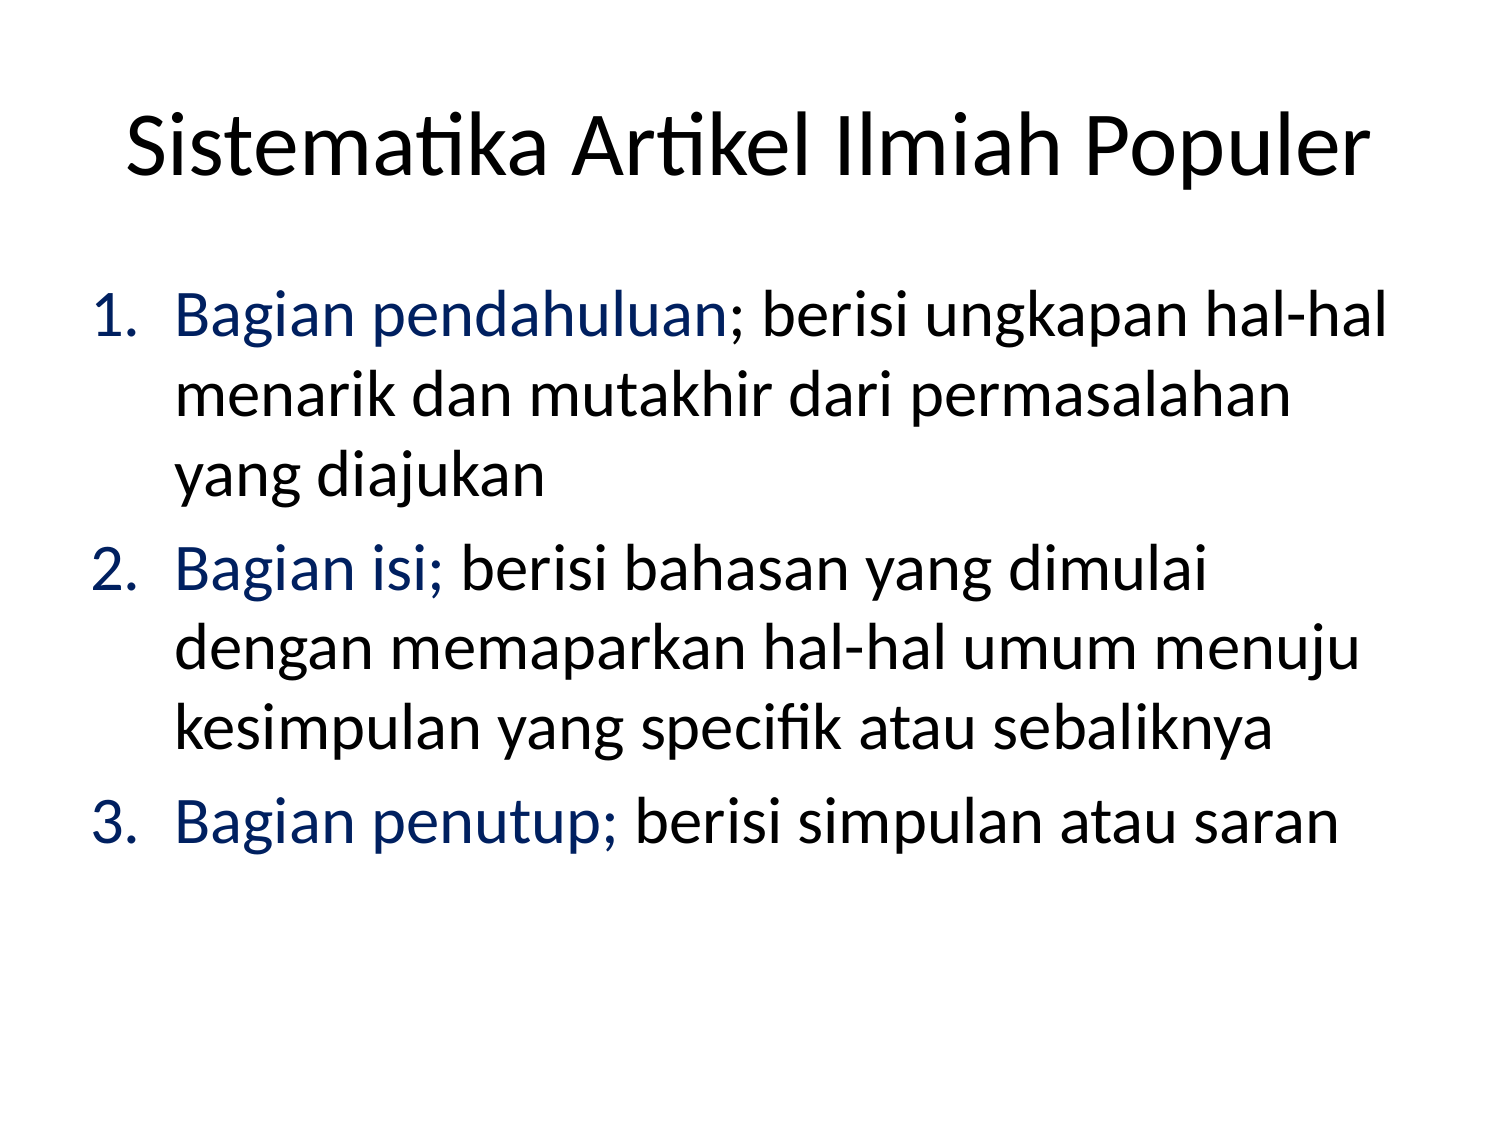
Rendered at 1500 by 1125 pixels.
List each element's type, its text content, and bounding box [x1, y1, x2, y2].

list Bagian pendahuluan; berisi ungkapan hal-hal menarik dan mutakhir dari permasalahan yang diajukan Bagian isi; berisi bahasan yang dimulai dengan memaparkan hal-hal umum menuju kesimpulan yang specifik atau sebaliknya Bagian penutup; berisi simpulan atau saran [75, 262, 1425, 1005]
title Sistematika Artikel Ilmiah Populer [75, 45, 1425, 233]
